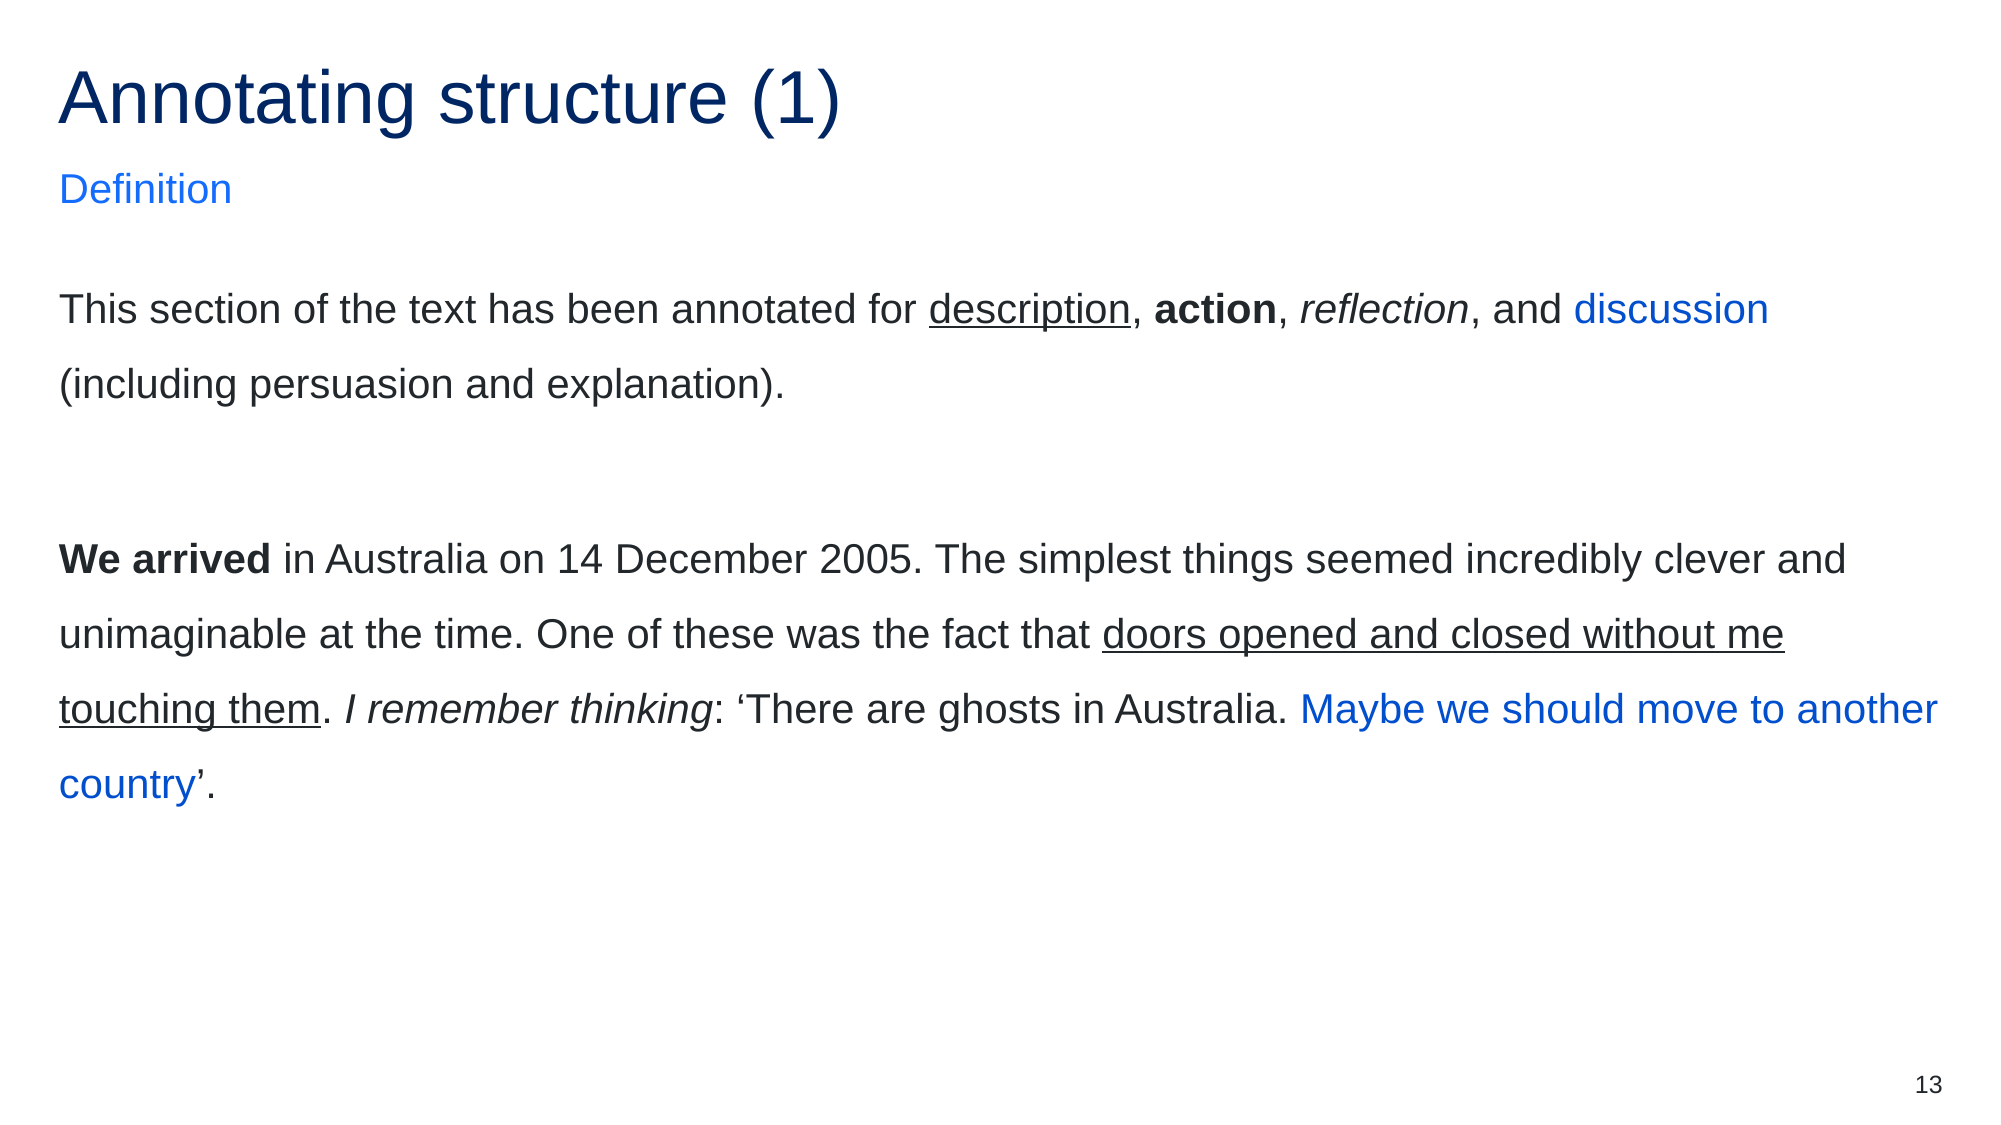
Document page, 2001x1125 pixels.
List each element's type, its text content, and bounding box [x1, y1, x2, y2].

title Annotating structure (1) [59, 59, 1943, 149]
slide_number 13 [1824, 1068, 1943, 1099]
list Definition [59, 161, 1943, 212]
list This section of the text has been annotated for description, action, reflection, and discussion (including persuasion and explanation). We arrived in Australia on 14 December 2005. The simplest things seemed incredibly clever and unimaginable at the time. One of these was the fact that doors opened and closed without me touching them. I remember thinking: ‘There are ghosts in Australia. Maybe we should move to another country’. [59, 257, 1943, 1046]
